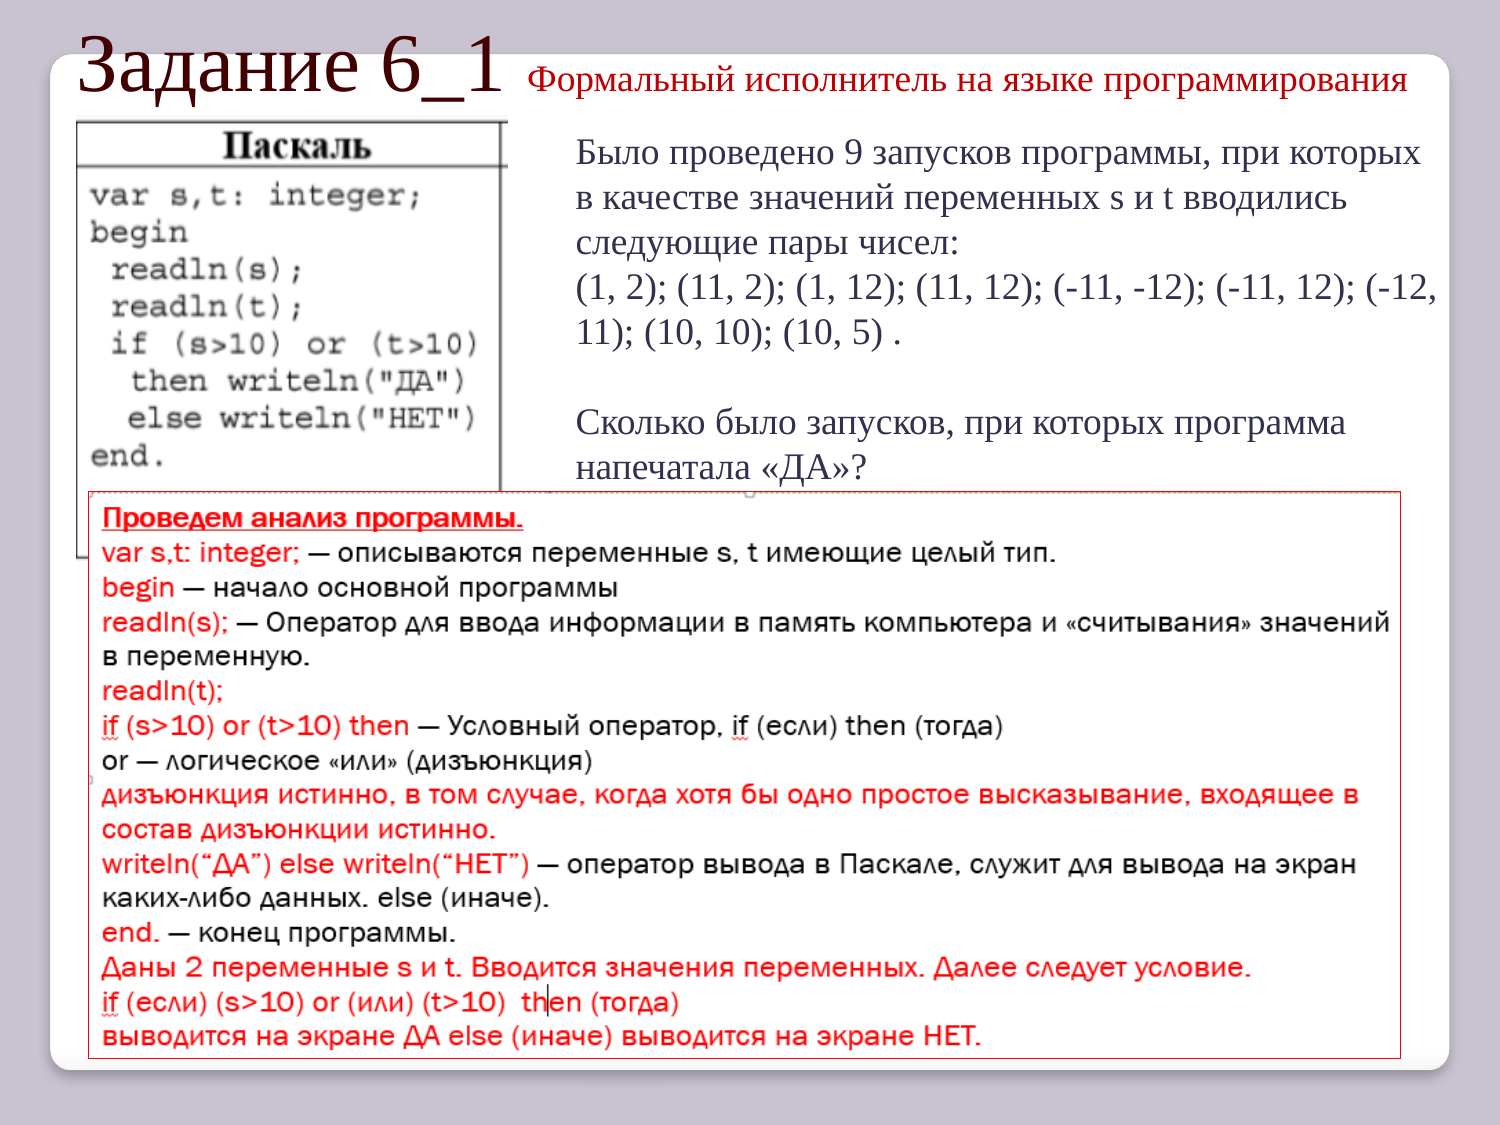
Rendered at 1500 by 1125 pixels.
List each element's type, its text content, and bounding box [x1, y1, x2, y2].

text_box Задание 6_1 Формальный исполнитель на языке программирования [61, 18, 1459, 116]
picture [76, 115, 1401, 1059]
text_box Было проведено 9 запусков программы, при которых в качестве значений переменных s и t вводились следующие пары чисел: (1, 2); (11, 2); (1, 12); (11, 12); (-11, -12); (-11, 12); (-12, 11); (10, 10); (10, 5) . Сколько было запусков, при которых программа напечатала «ДА»? [560, 120, 1459, 495]
